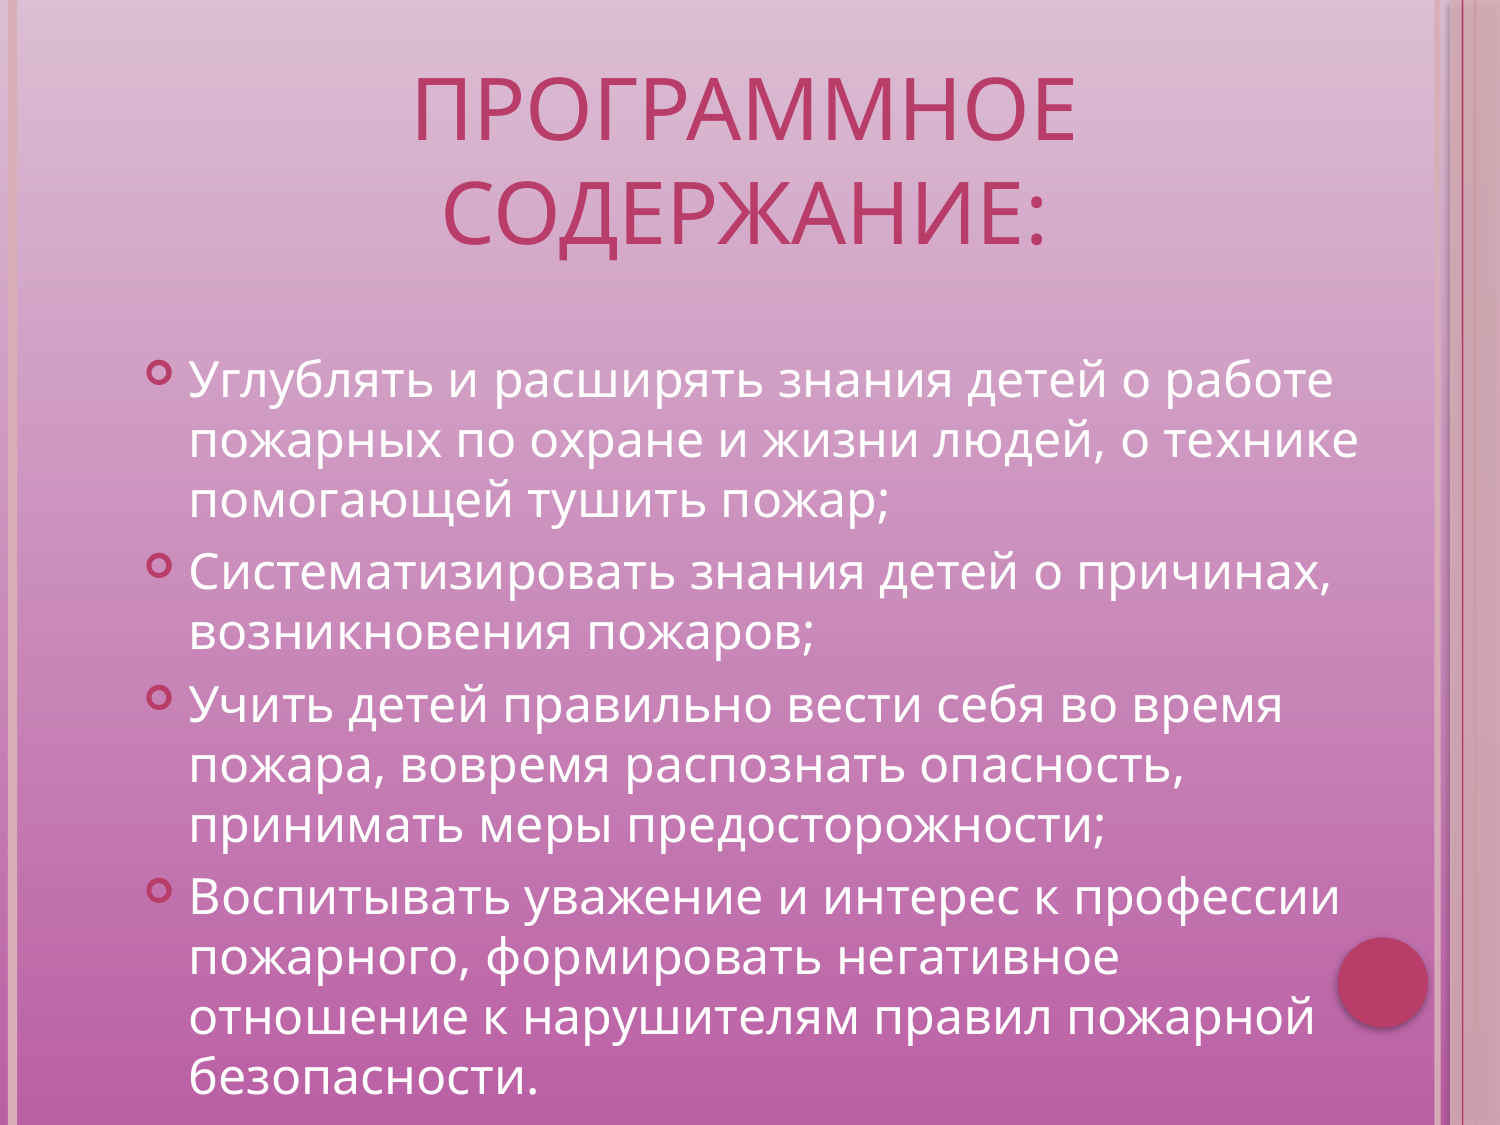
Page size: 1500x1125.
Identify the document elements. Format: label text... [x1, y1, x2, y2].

list Углублять и расширять знания детей о работе пожарных по охране и жизни людей, о технике помогающей тушить пожар; Систематизировать знания детей о причинах, возникновения пожаров; Учить детей правильно вести себя во время пожара, вовремя распознать опасность, принимать меры предосторожности; Воспитывать уважение и интерес к профессии пожарного, формировать негативное отношение к нарушителям правил пожарной безопасности. [128, 339, 1383, 969]
title Программное содержание: [82, 46, 1407, 270]
